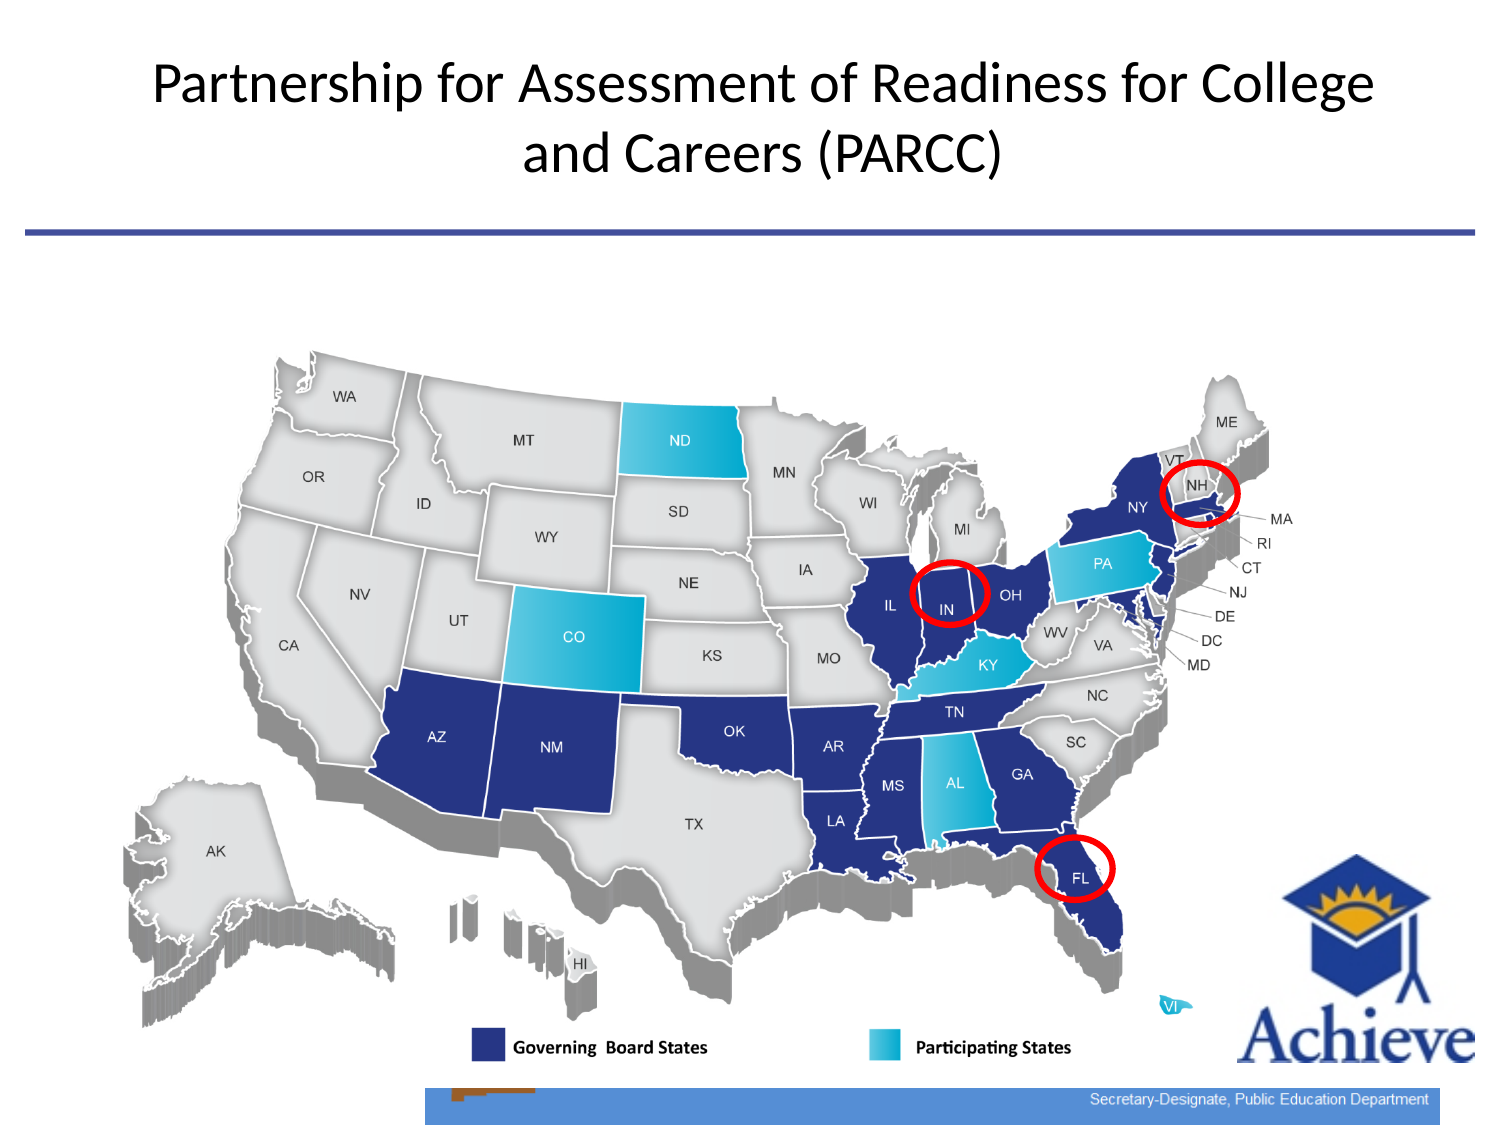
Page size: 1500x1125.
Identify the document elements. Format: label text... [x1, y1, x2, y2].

picture [1236, 854, 1475, 1063]
title Partnership for Assessment of Readiness for College and Careers (PARCC) [75, 20, 1425, 208]
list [12, 274, 1491, 1088]
picture [425, 1088, 1440, 1125]
